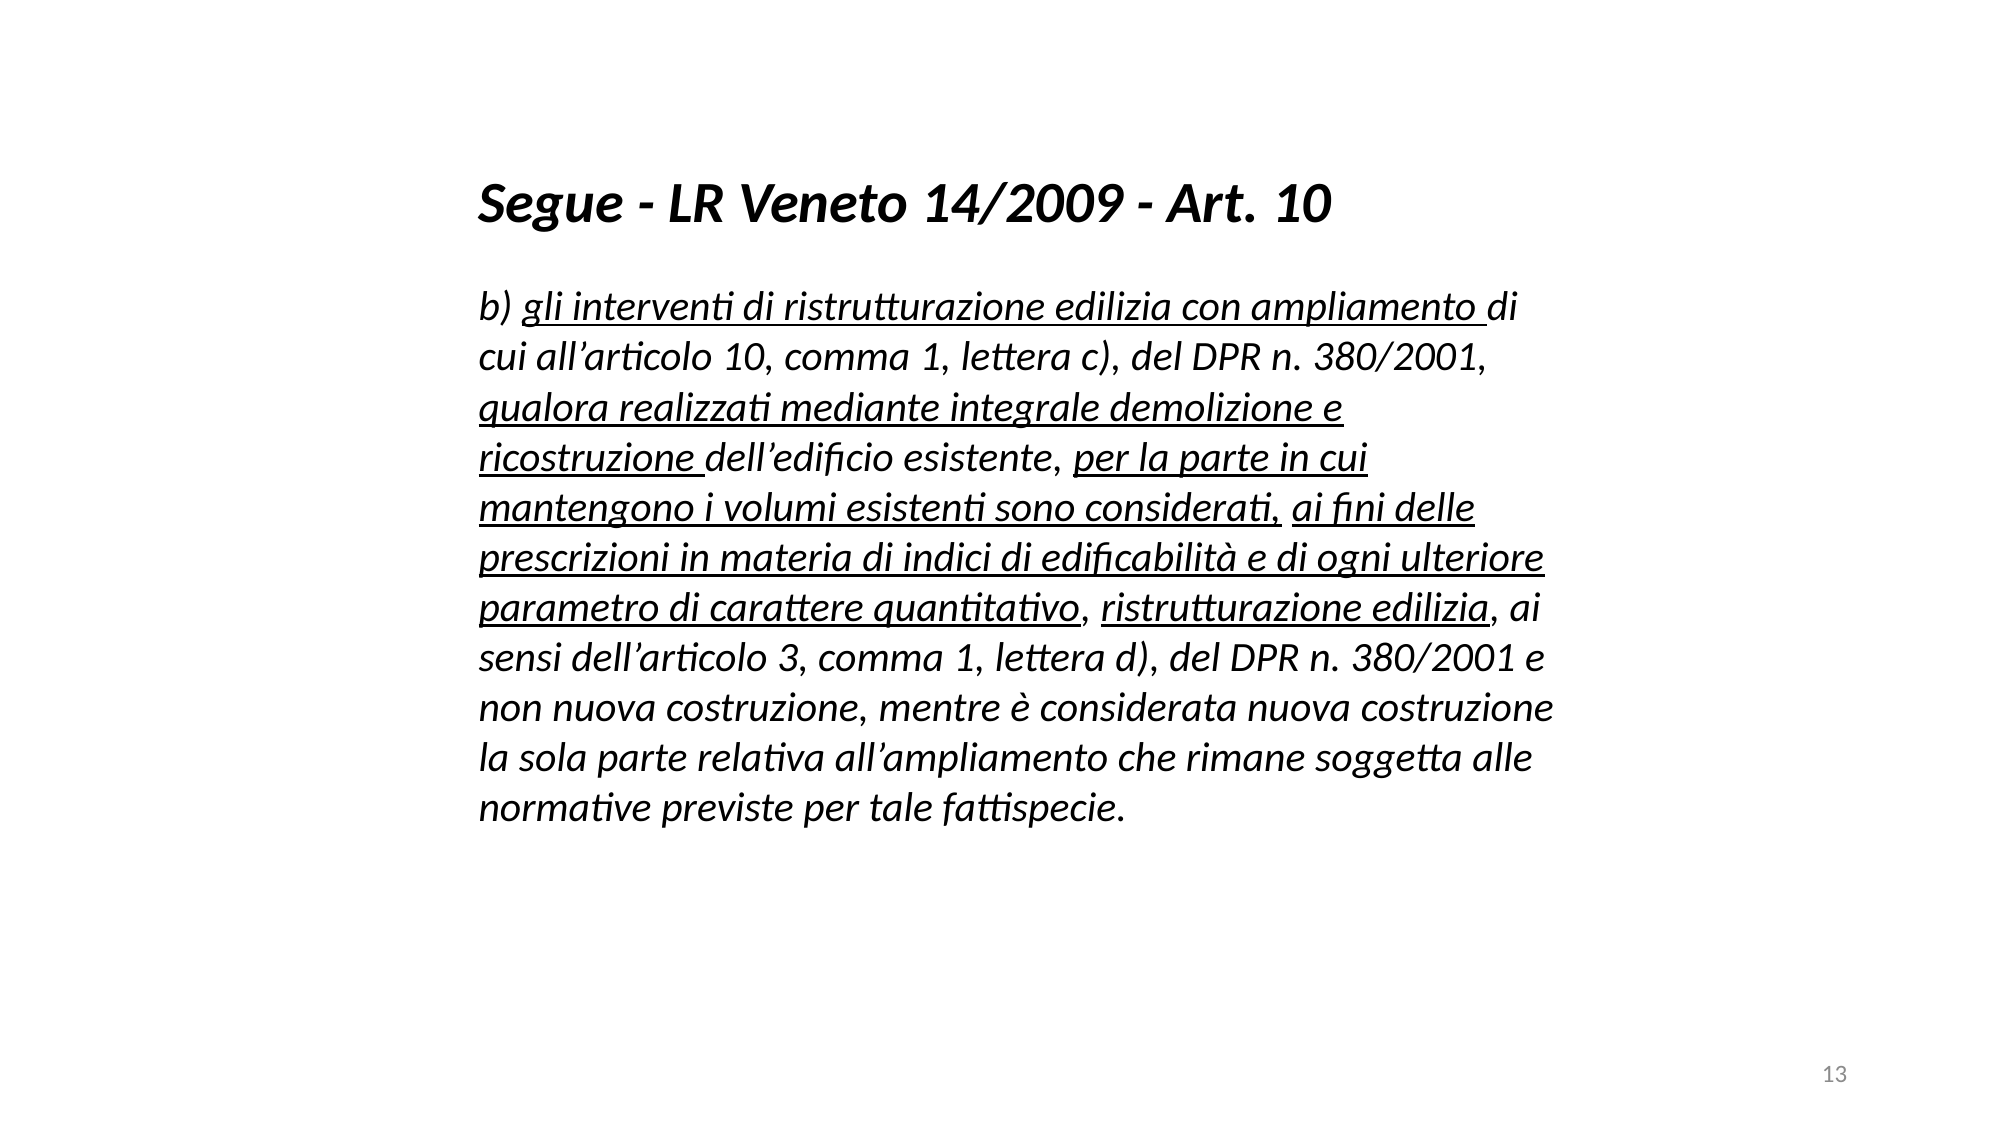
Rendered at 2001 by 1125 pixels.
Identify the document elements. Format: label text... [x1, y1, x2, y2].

text_box Segue - LR Veneto 14/2009 - Art. 10 b) gli interventi di ristrutturazione edilizia con ampliamento di cui all’articolo 10, comma 1, lettera c), del DPR n. 380/2001, qualora realizzati mediante integrale demolizione e ricostruzione dell’edificio esistente, per la parte in cui mantengono i volumi esistenti sono considerati, ai fini delle prescrizioni in materia di indici di edificabilità e di ogni ulteriore parametro di carattere quantitativo, ristrutturazione edilizia, ai sensi dell’articolo 3, comma 1, lettera d), del DPR n. 380/2001 e non nuova costruzione, mentre è considerata nuova costruzione la sola parte relativa all’ampliamento che rimane soggetta alle normative previste per tale fattispecie. [463, 156, 1571, 837]
slide_number 13 [1412, 1042, 1863, 1103]
